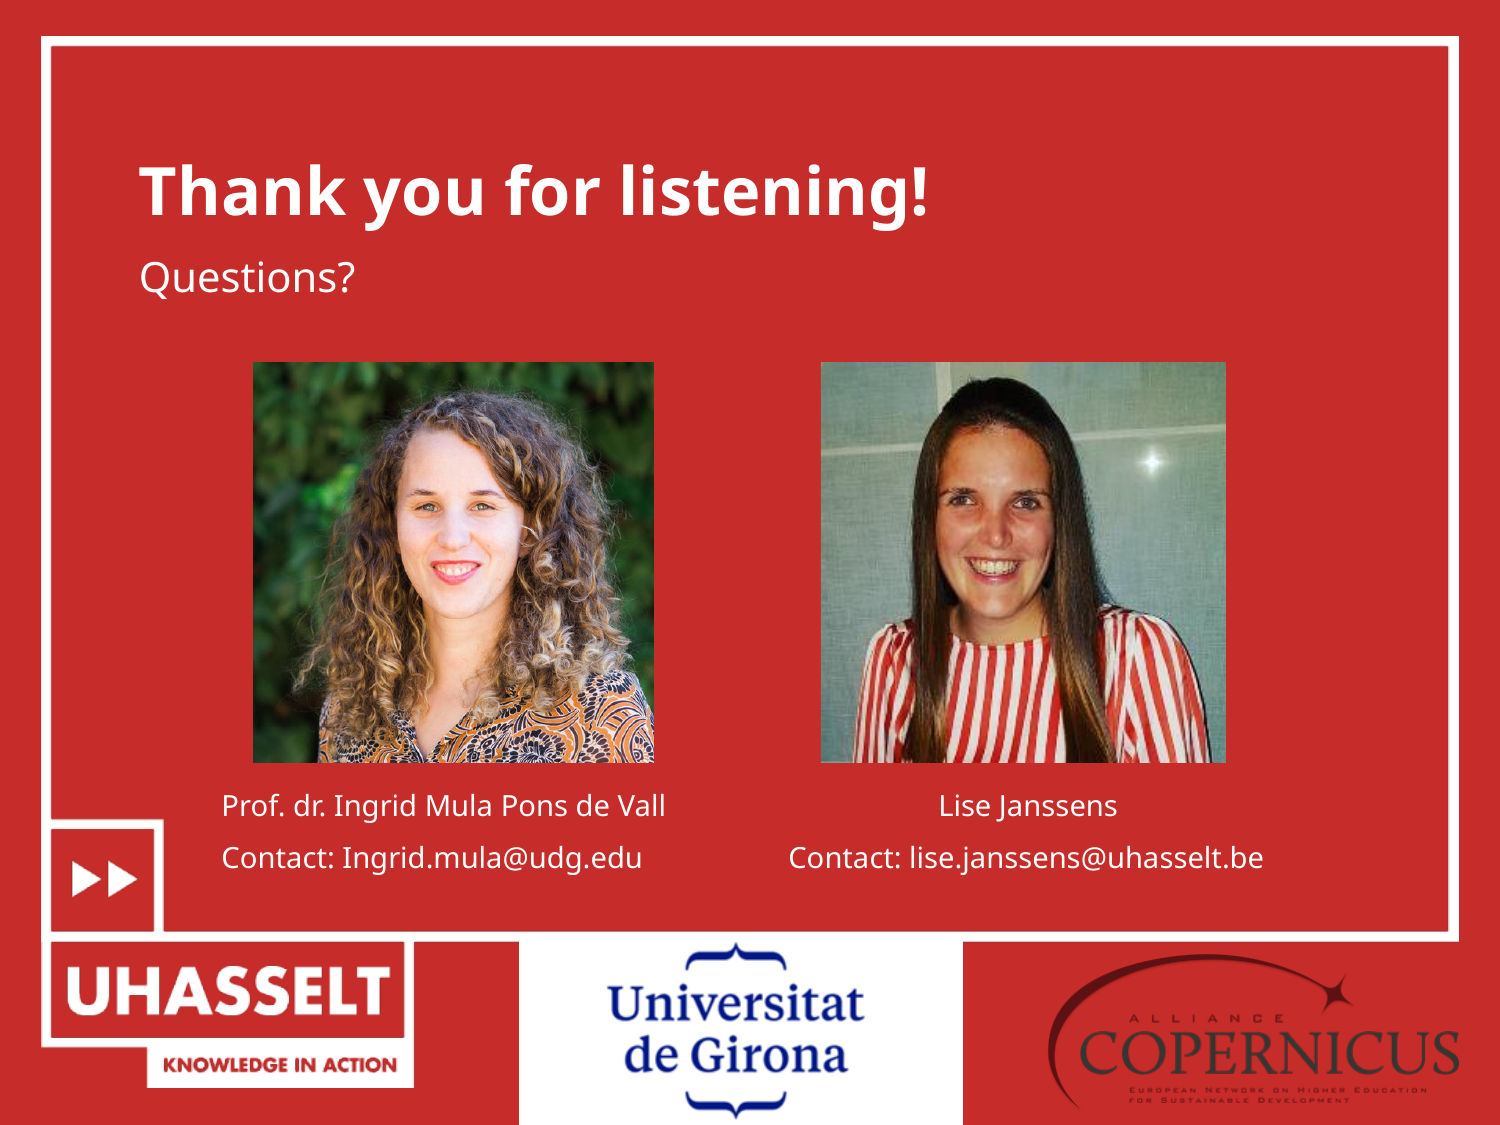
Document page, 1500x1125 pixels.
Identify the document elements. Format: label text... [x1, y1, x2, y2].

title Thank you for listening! [123, 137, 1270, 241]
picture [41, 36, 1459, 1125]
text_box Prof. dr. Ingrid Mula Pons de Vall Contact: Ingrid.mula@udg.edu [206, 762, 715, 883]
text_box Lise Janssens Contact: lise.janssens@uhasselt.be [773, 762, 1329, 883]
subtitle Questions? [123, 243, 1270, 315]
